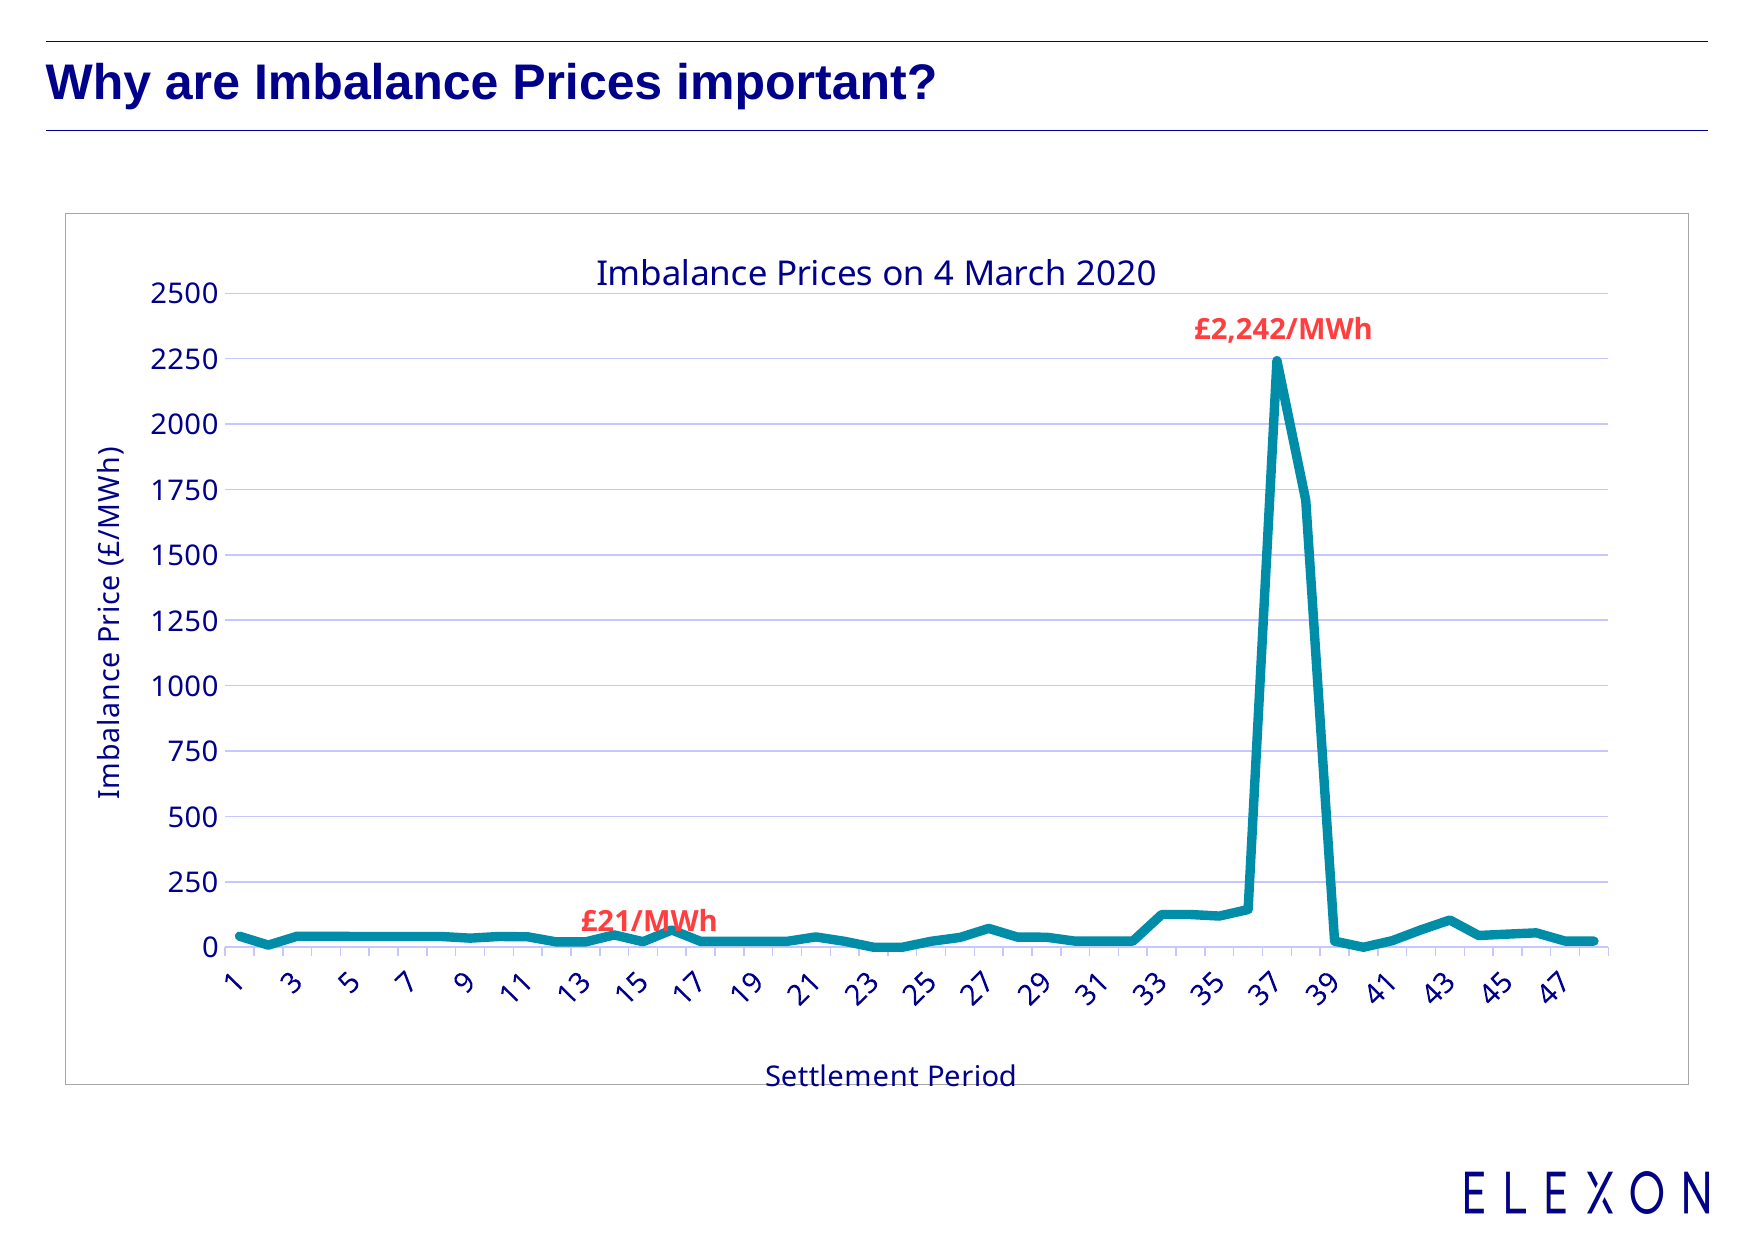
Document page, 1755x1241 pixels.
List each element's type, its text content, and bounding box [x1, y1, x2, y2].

title Why are Imbalance Prices important? [45, 49, 1709, 131]
picture [1465, 1171, 1709, 1214]
chart [64, 212, 1690, 1105]
